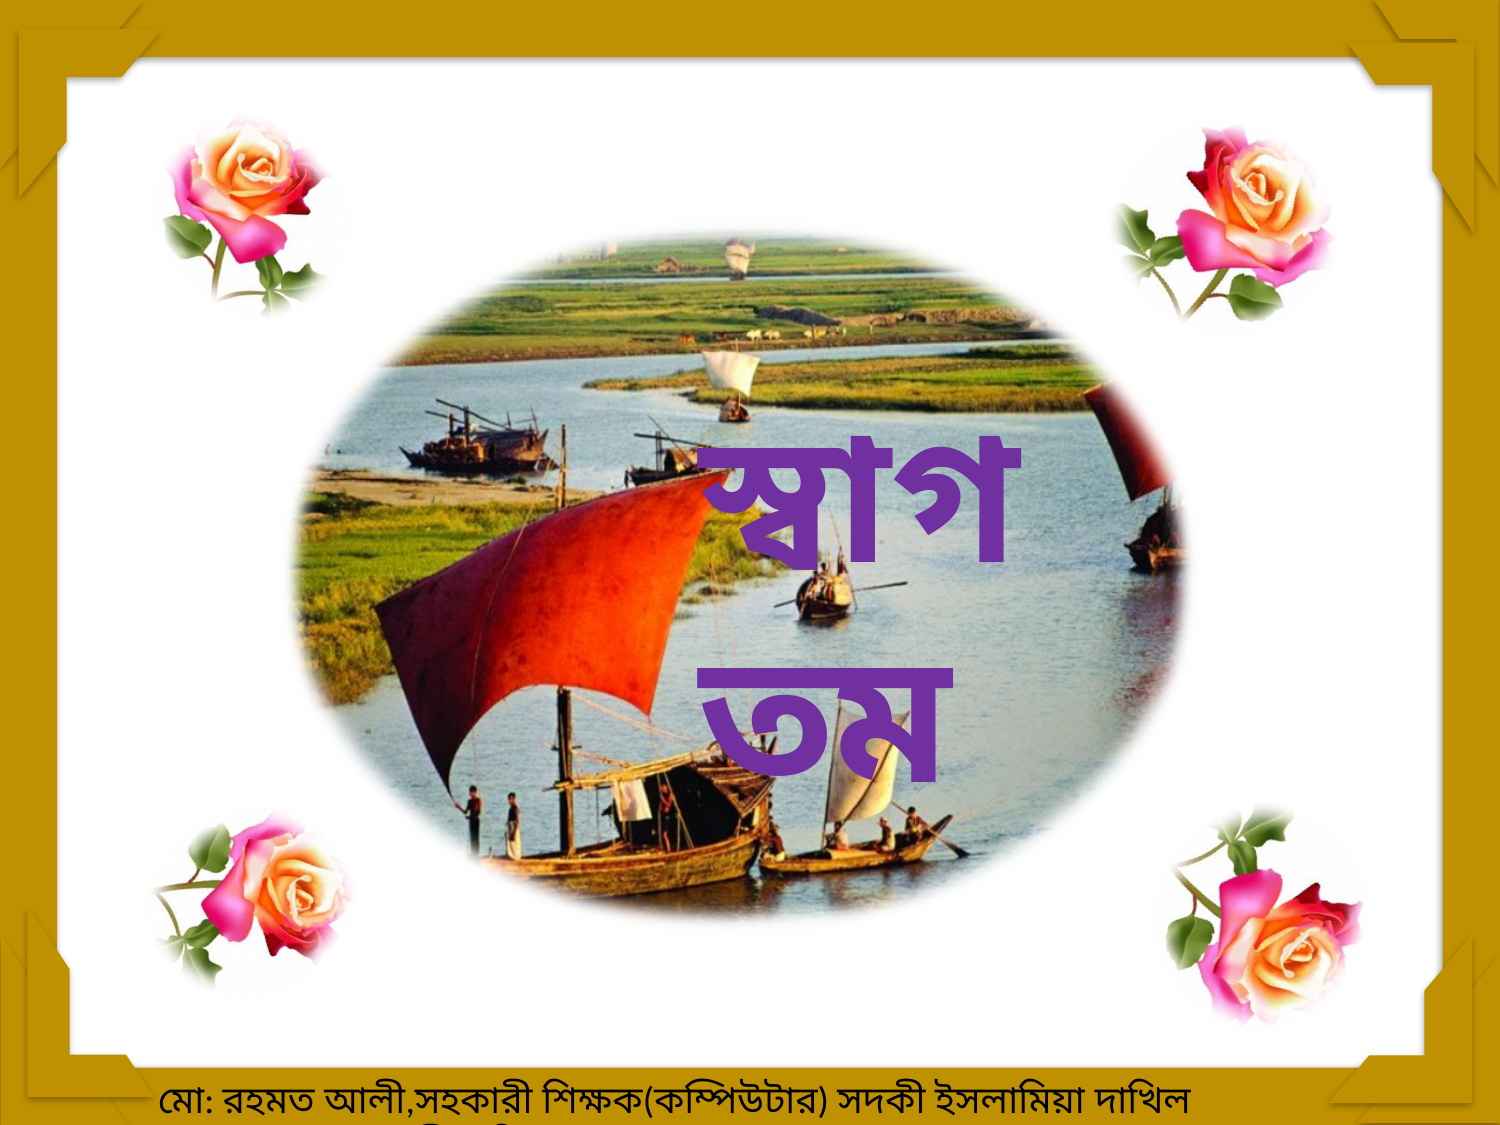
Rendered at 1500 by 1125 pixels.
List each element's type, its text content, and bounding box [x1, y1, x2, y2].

picture [149, 104, 1382, 1031]
text_box মো: রহমত আলী,সহকারী শিক্ষক(কম্পিউটার) সদকী ইসলামিয়া দাখিল মাদরাসা,কুমারখালী,কুষ্টিয়া। ০১৭৮৪৭৩৮০০২ [143, 1068, 1431, 1125]
